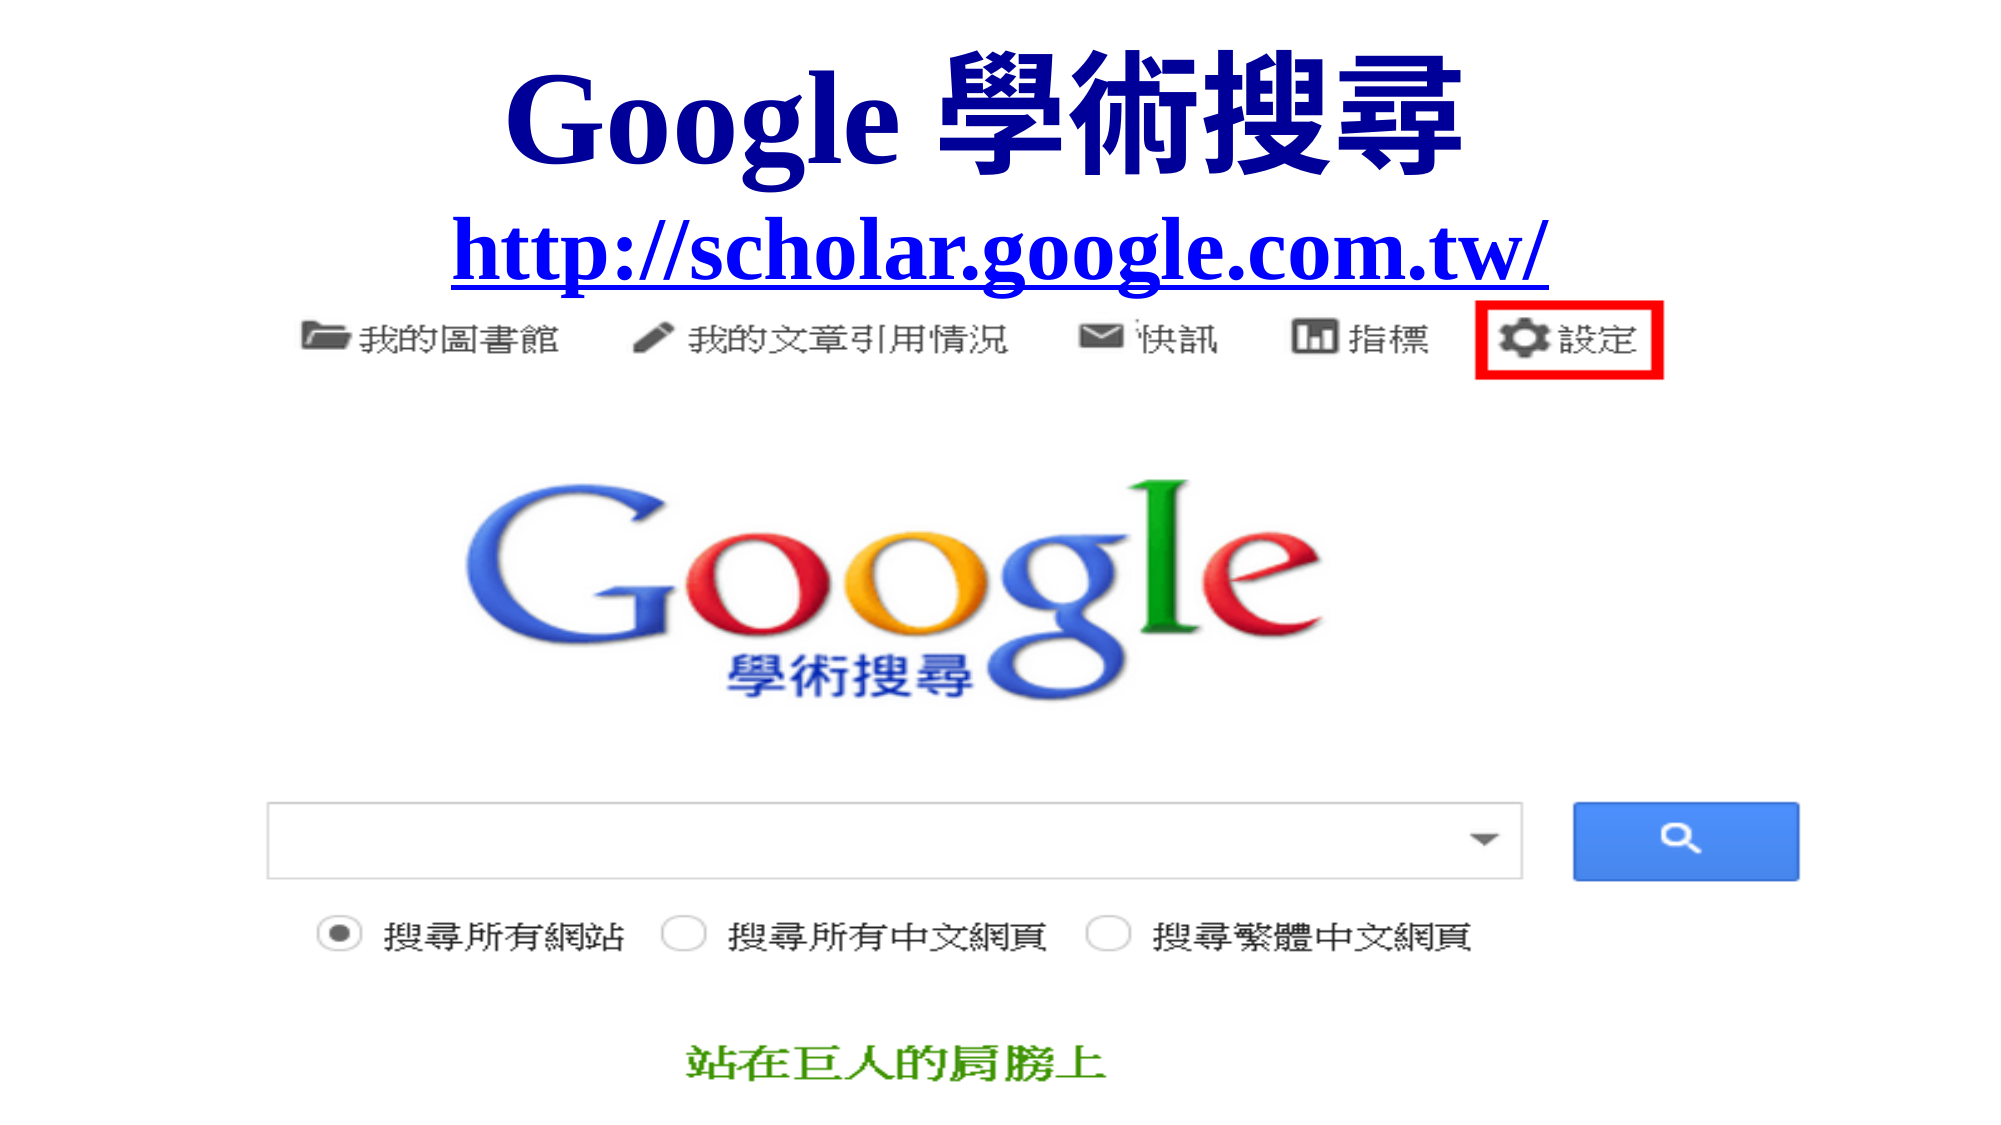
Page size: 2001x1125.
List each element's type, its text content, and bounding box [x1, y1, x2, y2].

picture [182, 299, 1843, 1125]
title Google學術搜尋 [99, 45, 1901, 201]
list http://scholar.google.com.tw/ [99, 201, 1901, 1006]
